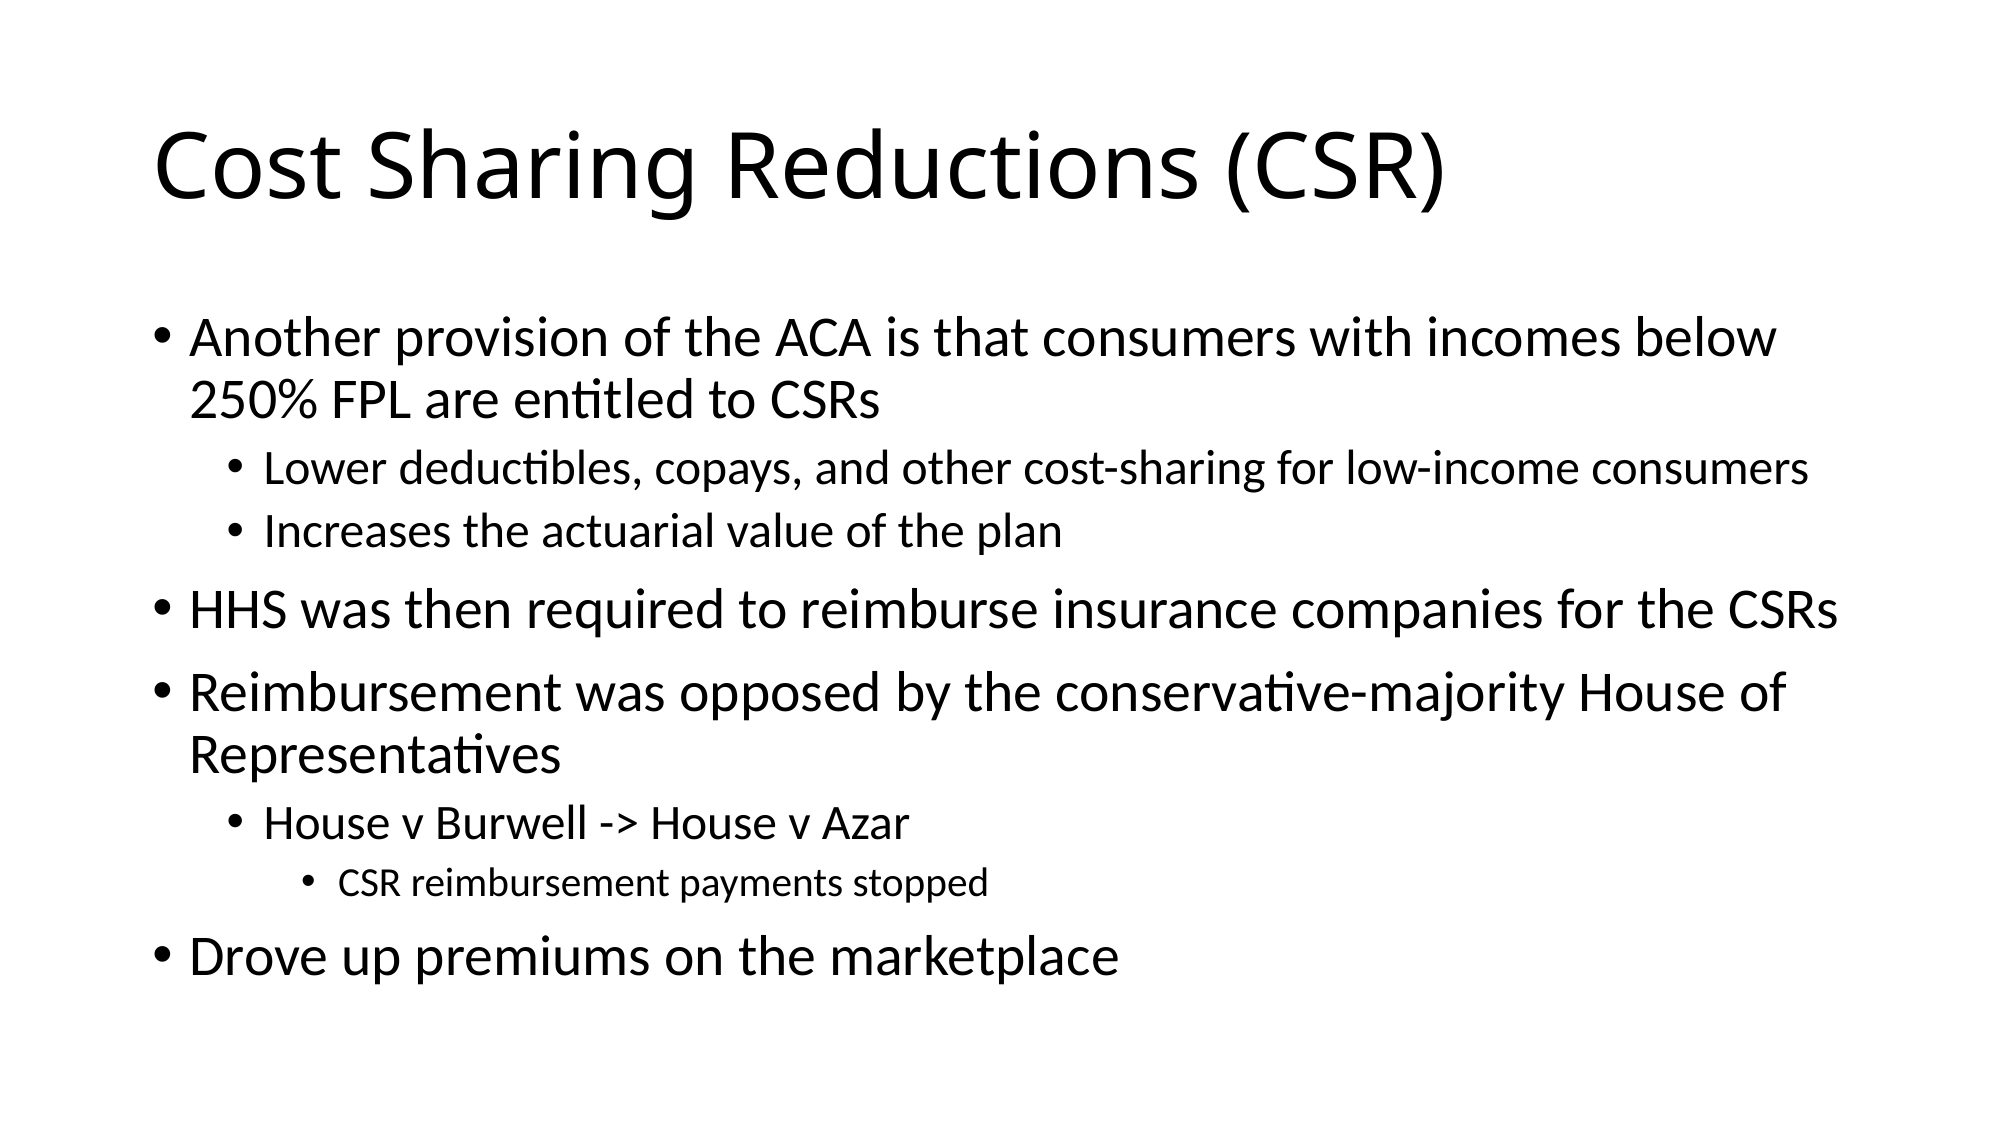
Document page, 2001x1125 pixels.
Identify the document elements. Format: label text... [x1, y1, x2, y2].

list Another provision of the ACA is that consumers with incomes below 250% FPL are entitled to CSRs Lower deductibles, copays, and other cost-sharing for low-income consumers Increases the actuarial value of the plan HHS was then required to reimburse insurance companies for the CSRs Reimbursement was opposed by the conservative-majority House of Representatives House v Burwell -> House v Azar CSR reimbursement payments stopped Drove up premiums on the marketplace [137, 299, 1863, 1014]
title Cost Sharing Reductions (CSR) [137, 59, 1863, 278]
